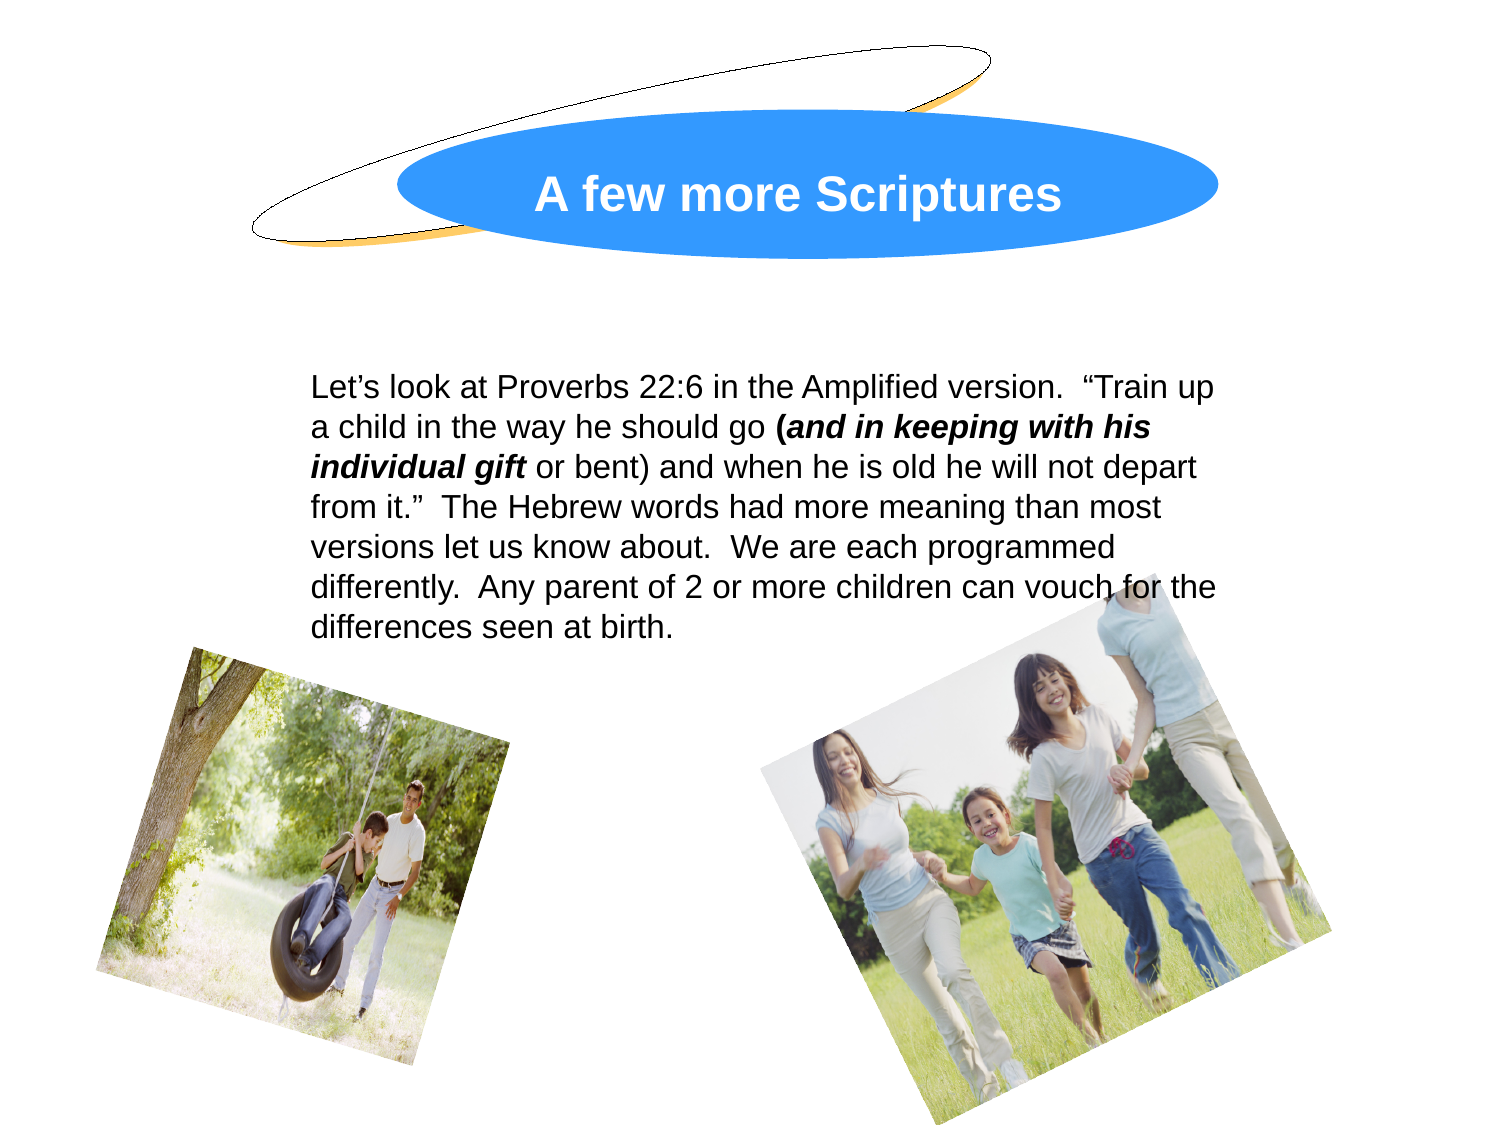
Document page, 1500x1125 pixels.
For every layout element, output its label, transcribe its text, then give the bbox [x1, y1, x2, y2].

text_box Let’s look at Proverbs 22:6 in the Amplified version. “Train up a child in the way he should go (and in keeping with his individual gift or bent) and when he is old he will not depart from it.” The Hebrew words had more meaning than most versions let us know about. We are each programmed differently. Any parent of 2 or more children can vouch for the differences seen at birth. [304, 359, 1243, 650]
picture [96, 647, 509, 1065]
text_box A few more Scriptures [1006, 155, 1108, 222]
picture [761, 649, 1332, 1125]
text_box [237, 31, 1006, 263]
text_box [1006, 118, 1219, 250]
